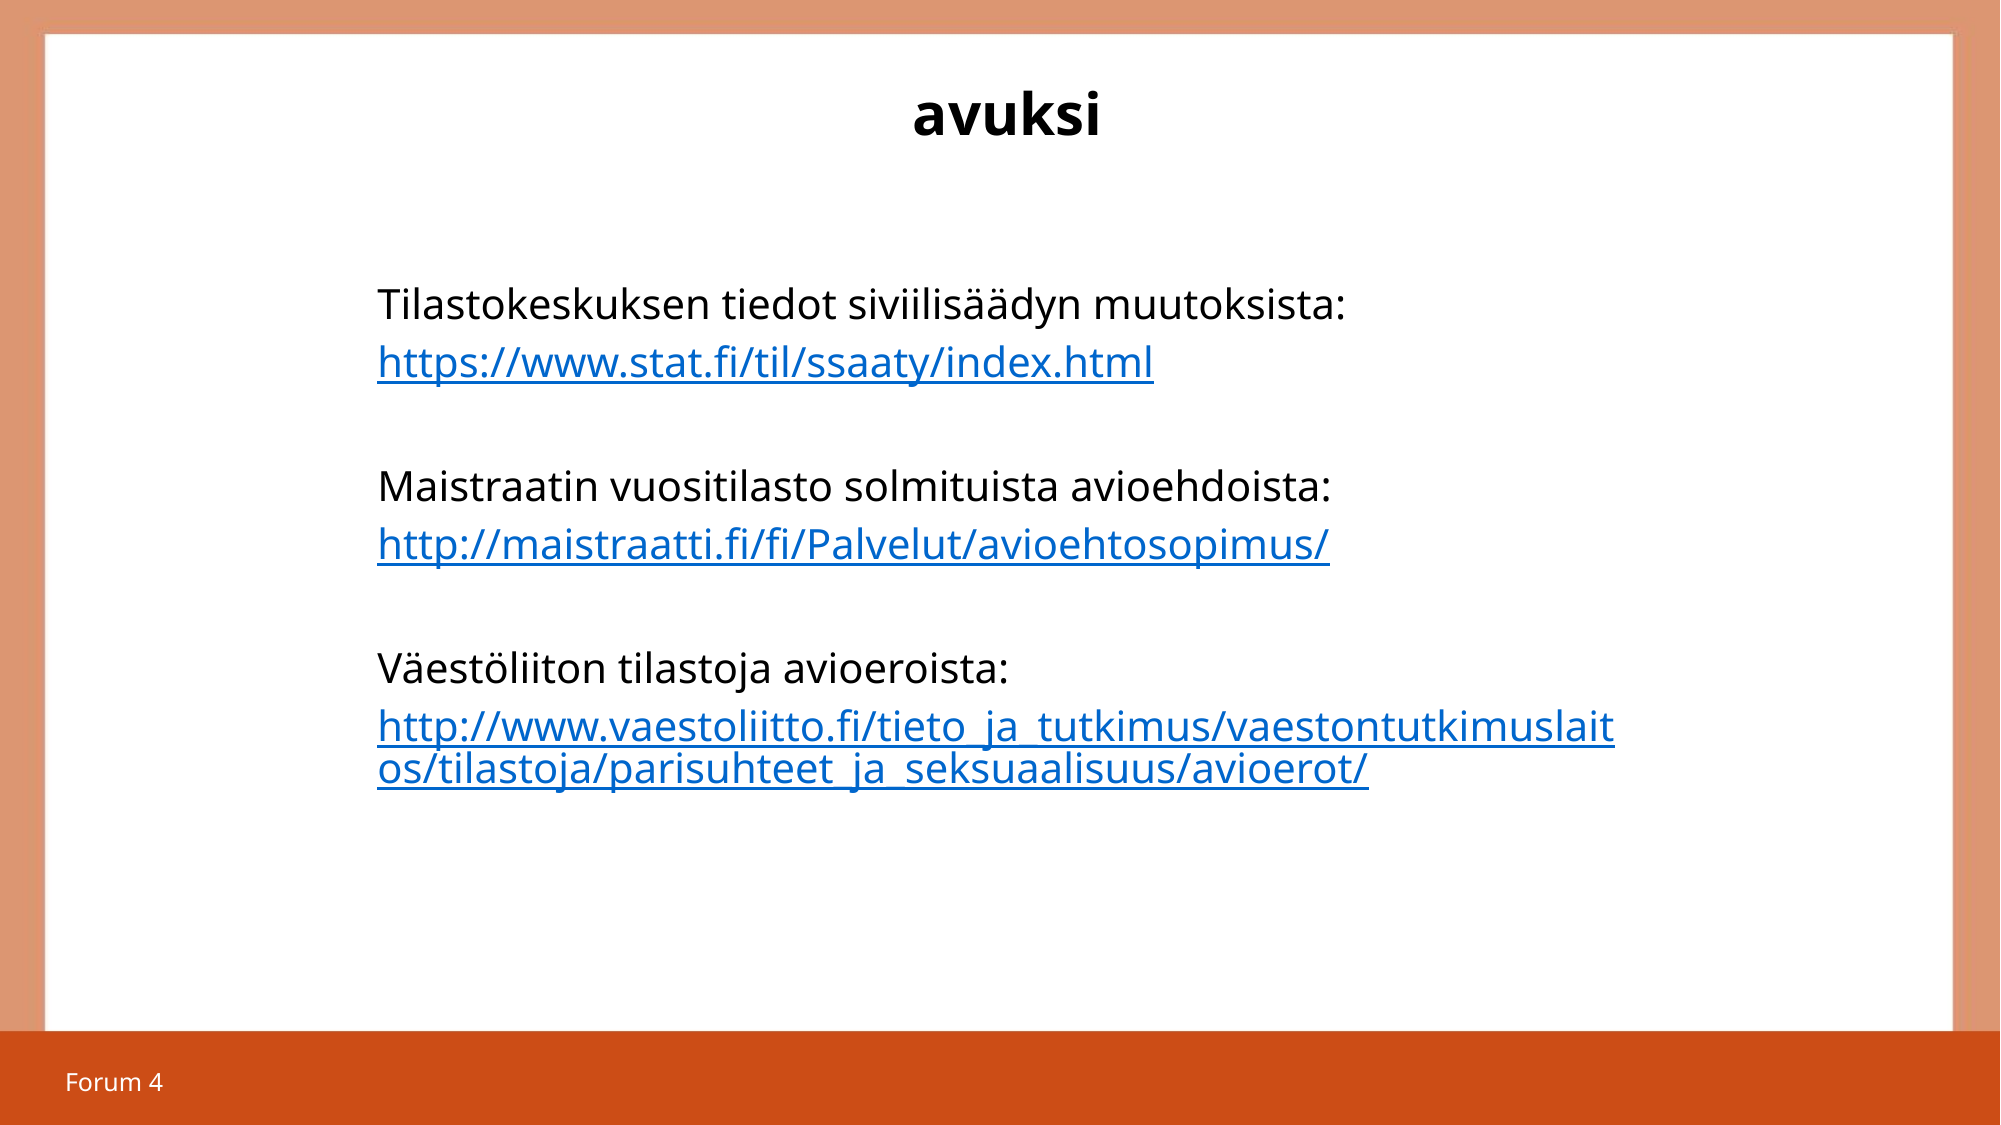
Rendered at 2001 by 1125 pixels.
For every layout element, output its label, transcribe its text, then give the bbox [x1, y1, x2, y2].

picture [0, 0, 2000, 1125]
title avuksi [362, 37, 1638, 188]
list Tilastokeskuksen tiedot siviilisäädyn muutoksista: https://www.stat.fi/til/ssaaty/index.html Maistraatin vuositilasto solmituista avioehdoista: http://maistraatti.fi/fi/Palvelut/avioehtosopimus/ Väestöliiton tilastoja avioeroista: http://www.vaestoliitto.fi/tieto_ja_tutkimus/vaestontutkimuslaitos/tilastoja/parisuhteet_ja_seksuaalisuus/avioerot/ [362, 262, 1638, 1000]
